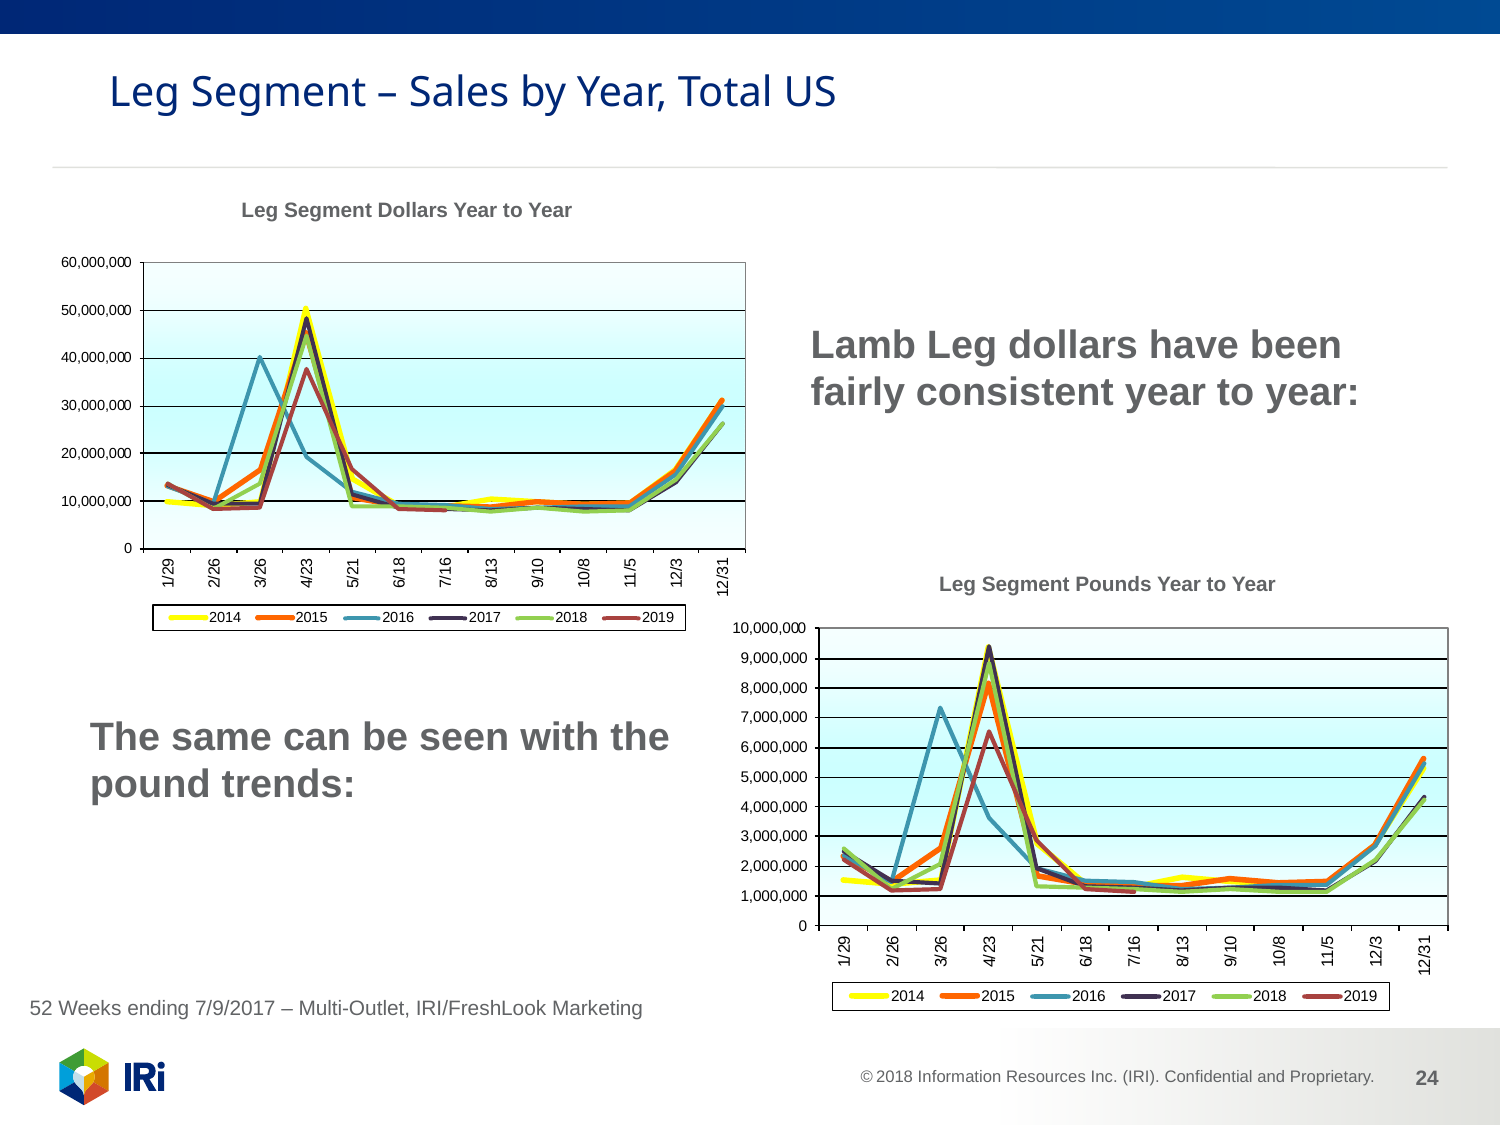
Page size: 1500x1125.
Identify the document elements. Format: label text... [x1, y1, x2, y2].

text_box The same can be seen with the pound trends: [75, 703, 704, 814]
picture [38, 245, 1461, 1019]
text_box Leg Segment Pounds Year to Year [924, 563, 1357, 604]
text_box Lamb Leg dollars have been fairly consistent year to year: [795, 311, 1446, 422]
text_box Leg Segment – Sales by Year, Total US [94, 37, 1425, 142]
text_box Leg Segment Dollars Year to Year [226, 189, 648, 229]
text_box 52 Weeks ending 7/9/2017 – Multi-Outlet, IRI/FreshLook Marketing [14, 987, 659, 1028]
